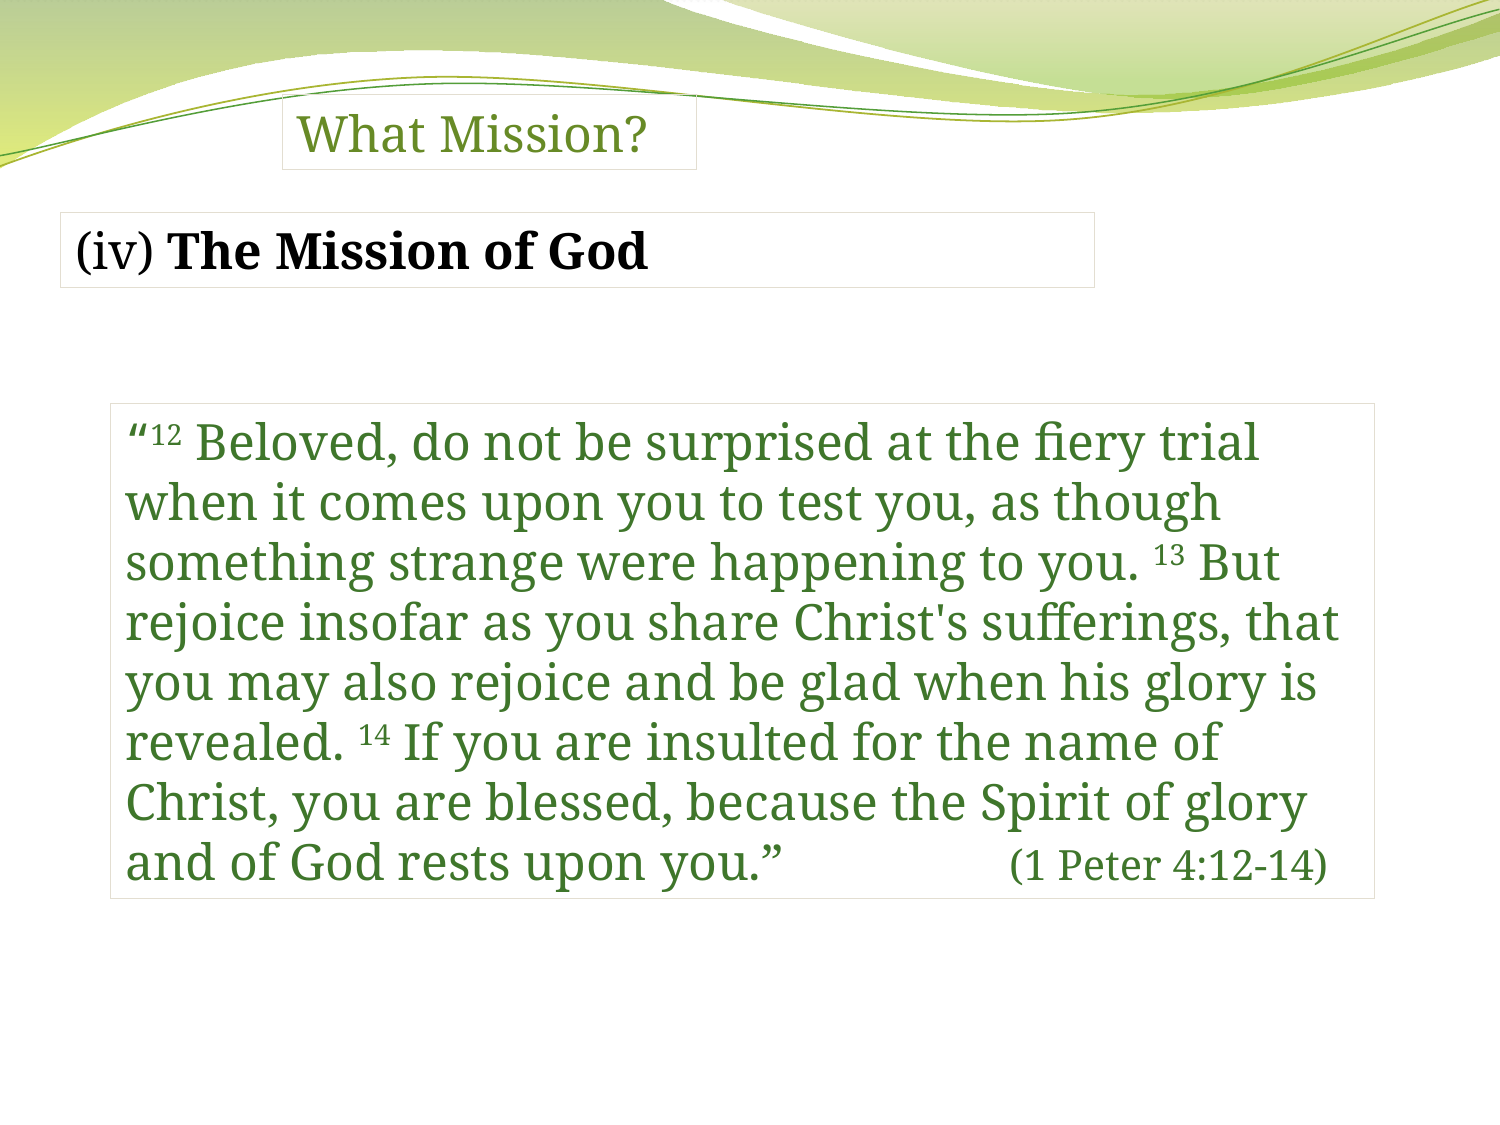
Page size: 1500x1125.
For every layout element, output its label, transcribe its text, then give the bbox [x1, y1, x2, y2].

text_box (iv) The Mission of God [60, 212, 1095, 288]
text_box What Mission? [282, 94, 697, 170]
text_box “﻿12 Beloved, do not be surprised at the fiery trial when it comes upon you to test you, as though something strange were happening to you. 13 But rejoice insofar as you share Christ's sufferings, that you may also rejoice and be glad when his glory is revealed. 14 If you are insulted for the name of Christ, you are blessed, because the Spirit of glory and of God rests upon you.” (1 Peter 4:12-14) [110, 403, 1375, 899]
